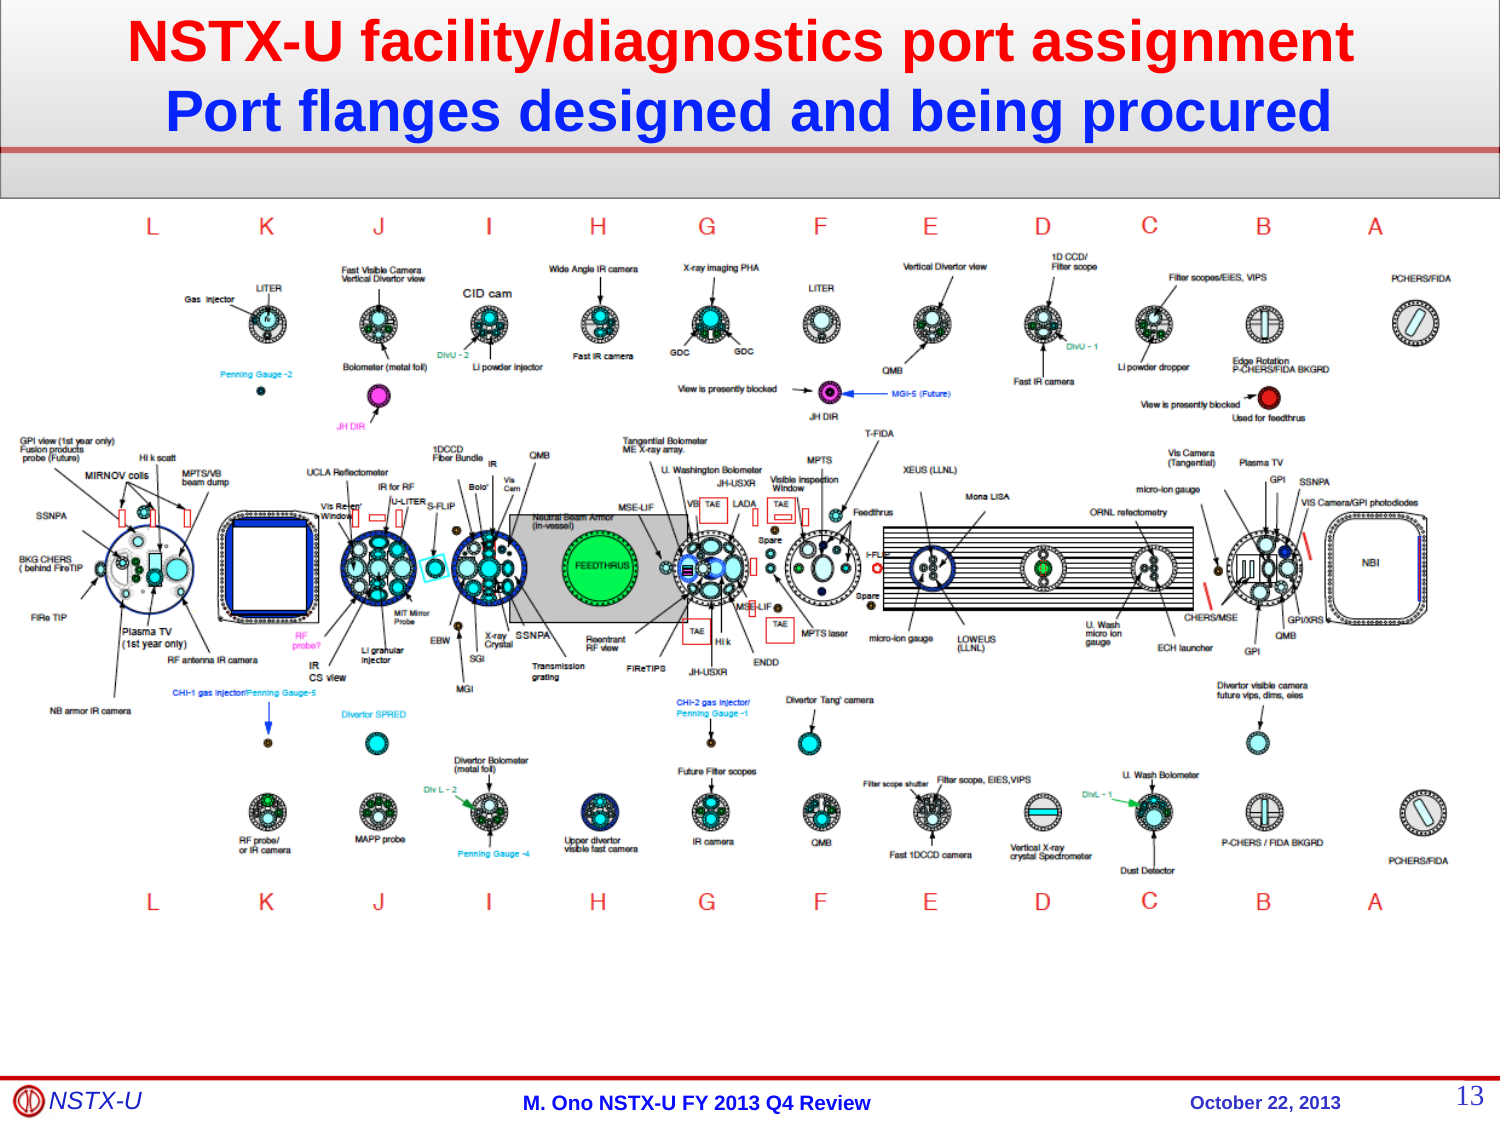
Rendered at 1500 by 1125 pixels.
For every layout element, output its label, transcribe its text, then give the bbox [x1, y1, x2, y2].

picture [12, 1083, 138, 1121]
picture [0, 201, 1500, 961]
slide_number 13 [1187, 1068, 1500, 1125]
title NSTX-U facility/diagnostics port assignment Port flanges designed and being procured [0, 0, 1500, 199]
